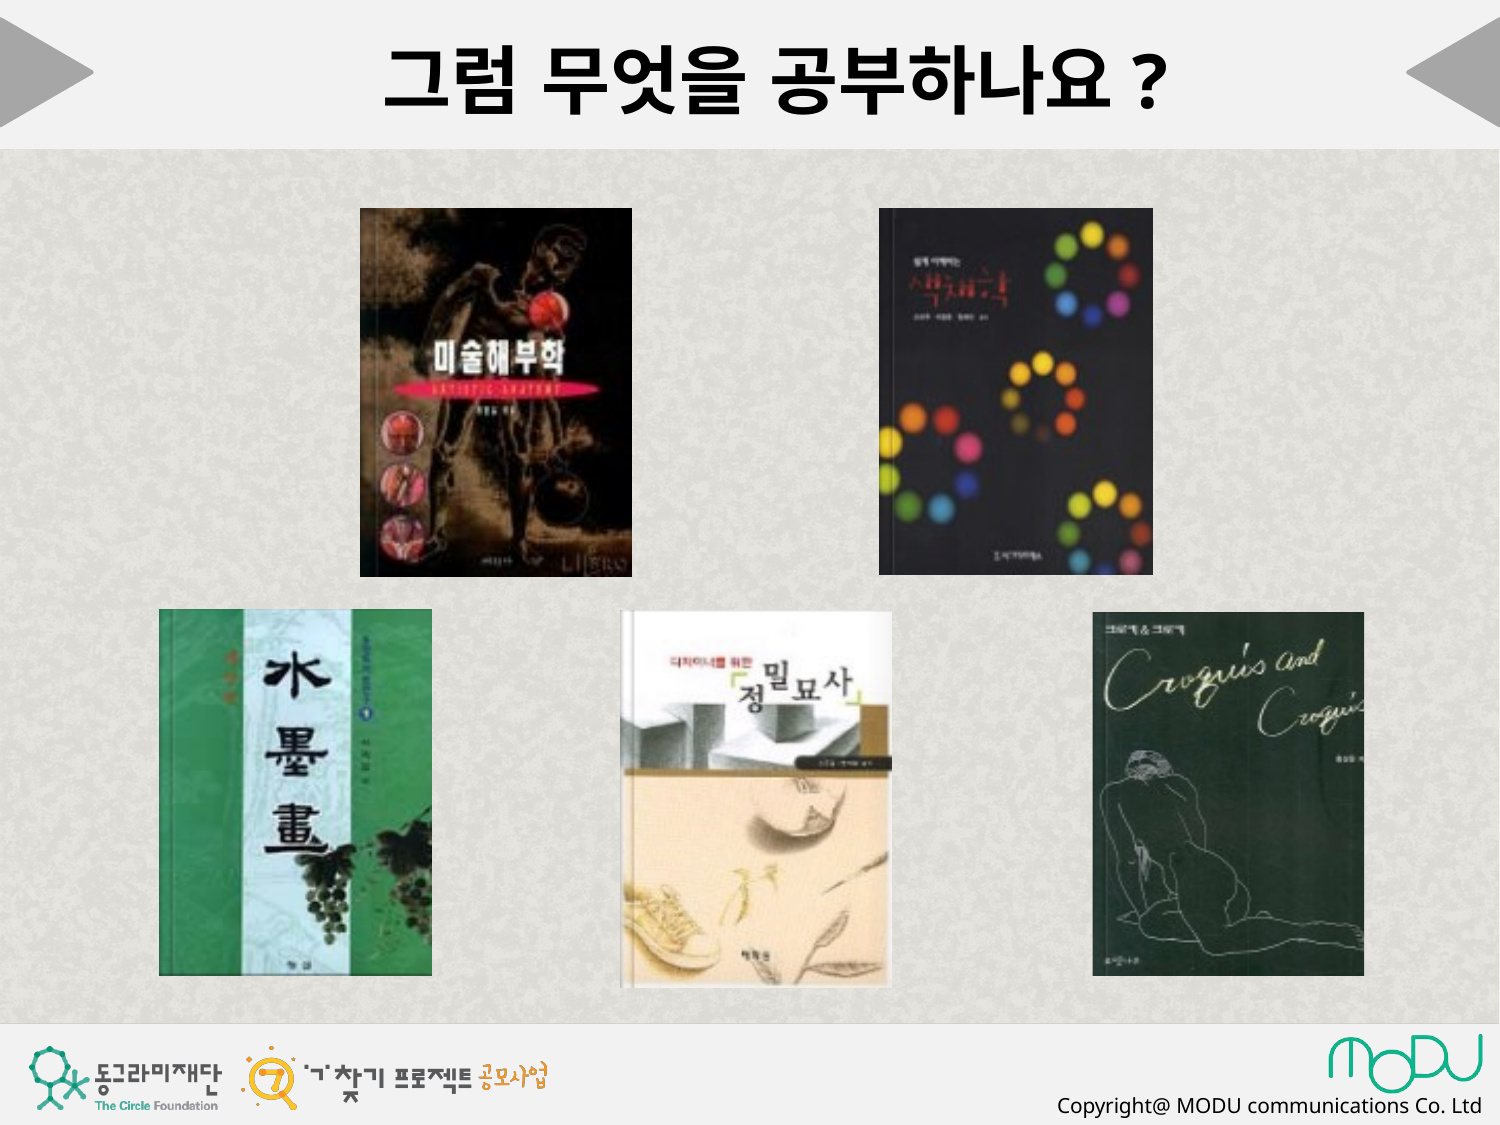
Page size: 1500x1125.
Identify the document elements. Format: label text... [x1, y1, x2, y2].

text_box [0, 17, 94, 128]
picture [241, 1046, 547, 1110]
picture [29, 1046, 222, 1110]
text_box 그럼 무엇을 공부하나요? [100, 7, 1451, 147]
picture [1328, 1032, 1483, 1095]
text_box [1451, 17, 1500, 128]
text_box Copyright@ MODU communications Co. Ltd [1021, 1084, 1500, 1125]
picture [0, 148, 1500, 1024]
